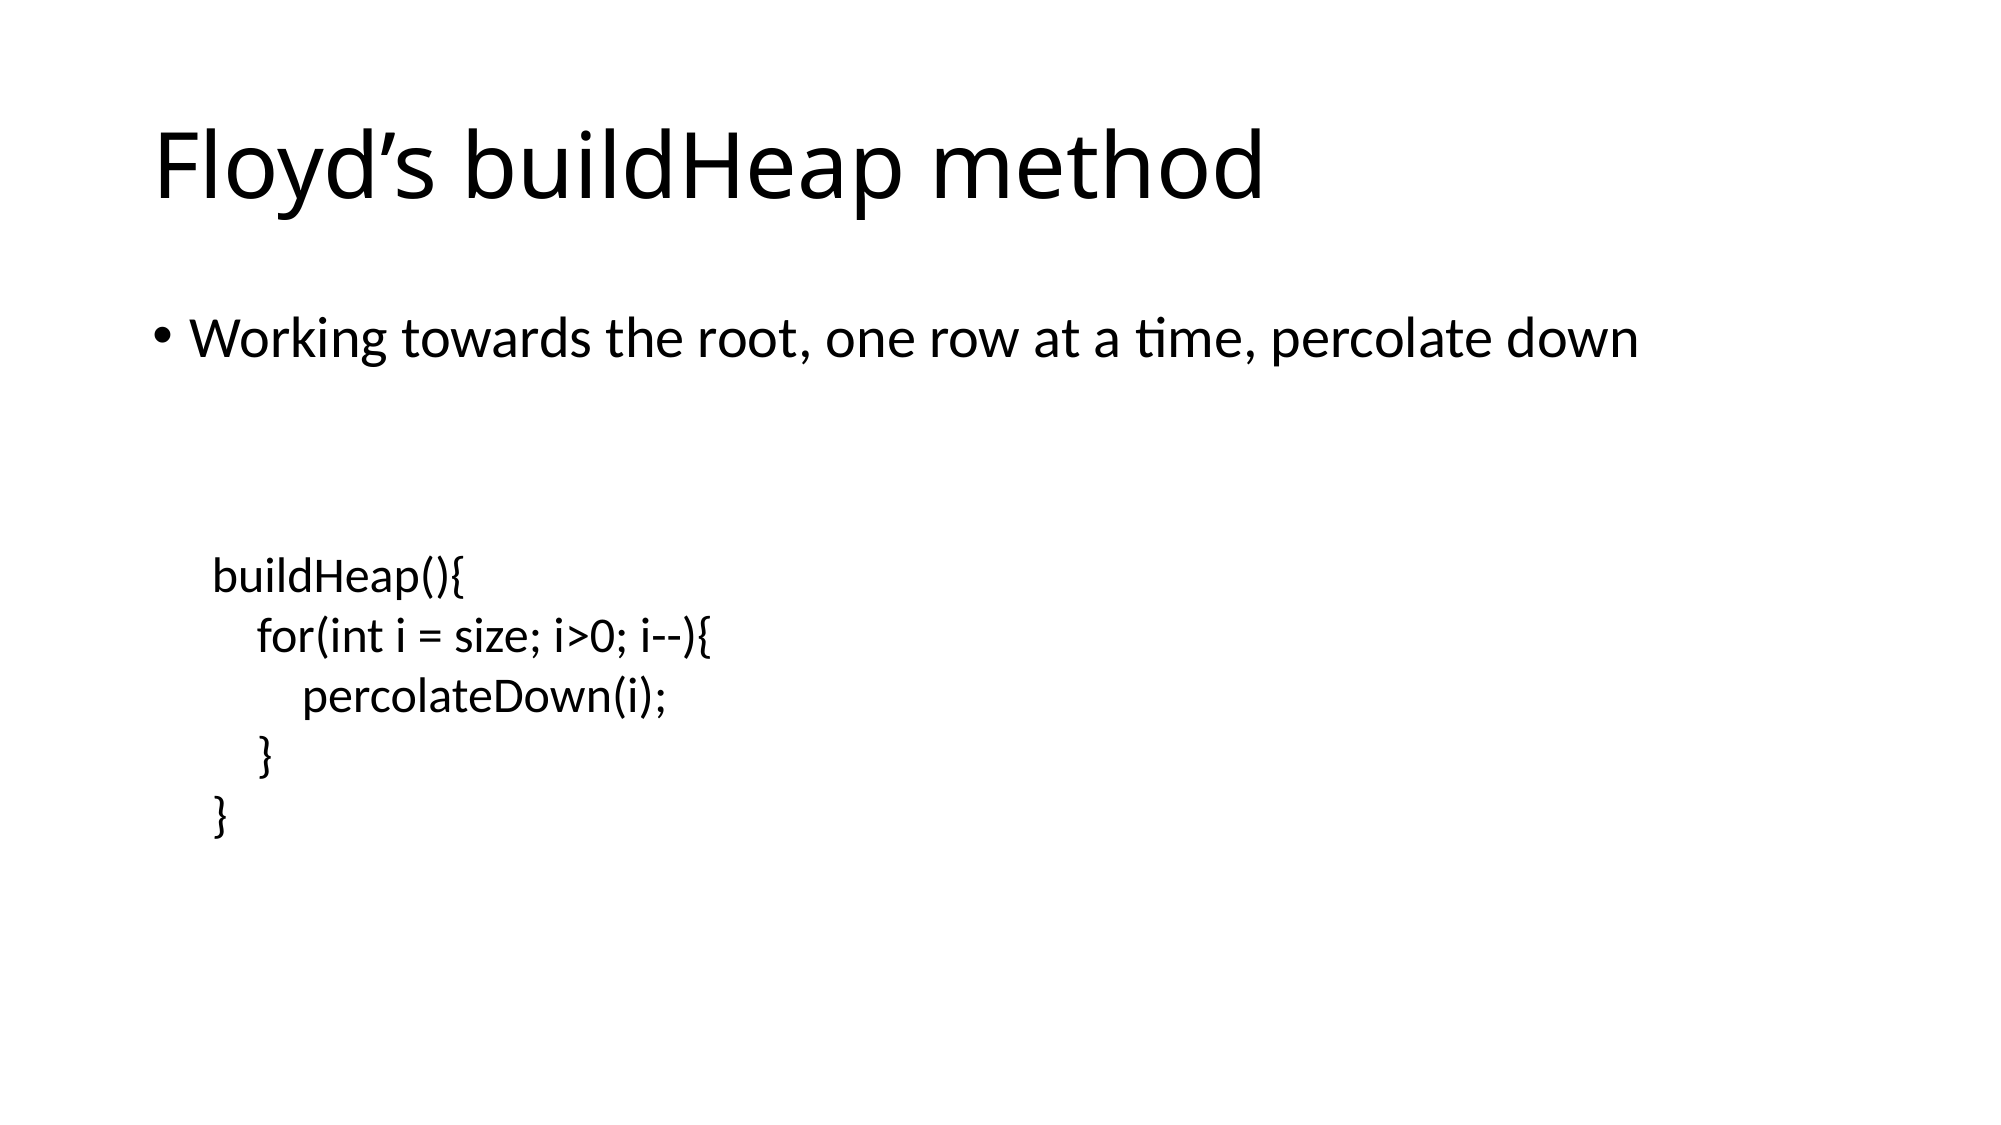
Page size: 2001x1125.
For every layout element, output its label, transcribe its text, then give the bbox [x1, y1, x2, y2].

title Floyd’s buildHeap method [137, 59, 1863, 278]
text_box buildHeap(){ for(int i = size; i>0; i--){ percolateDown(i); } } [197, 535, 729, 850]
list Working towards the root, one row at a time, percolate down [137, 299, 1863, 1014]
